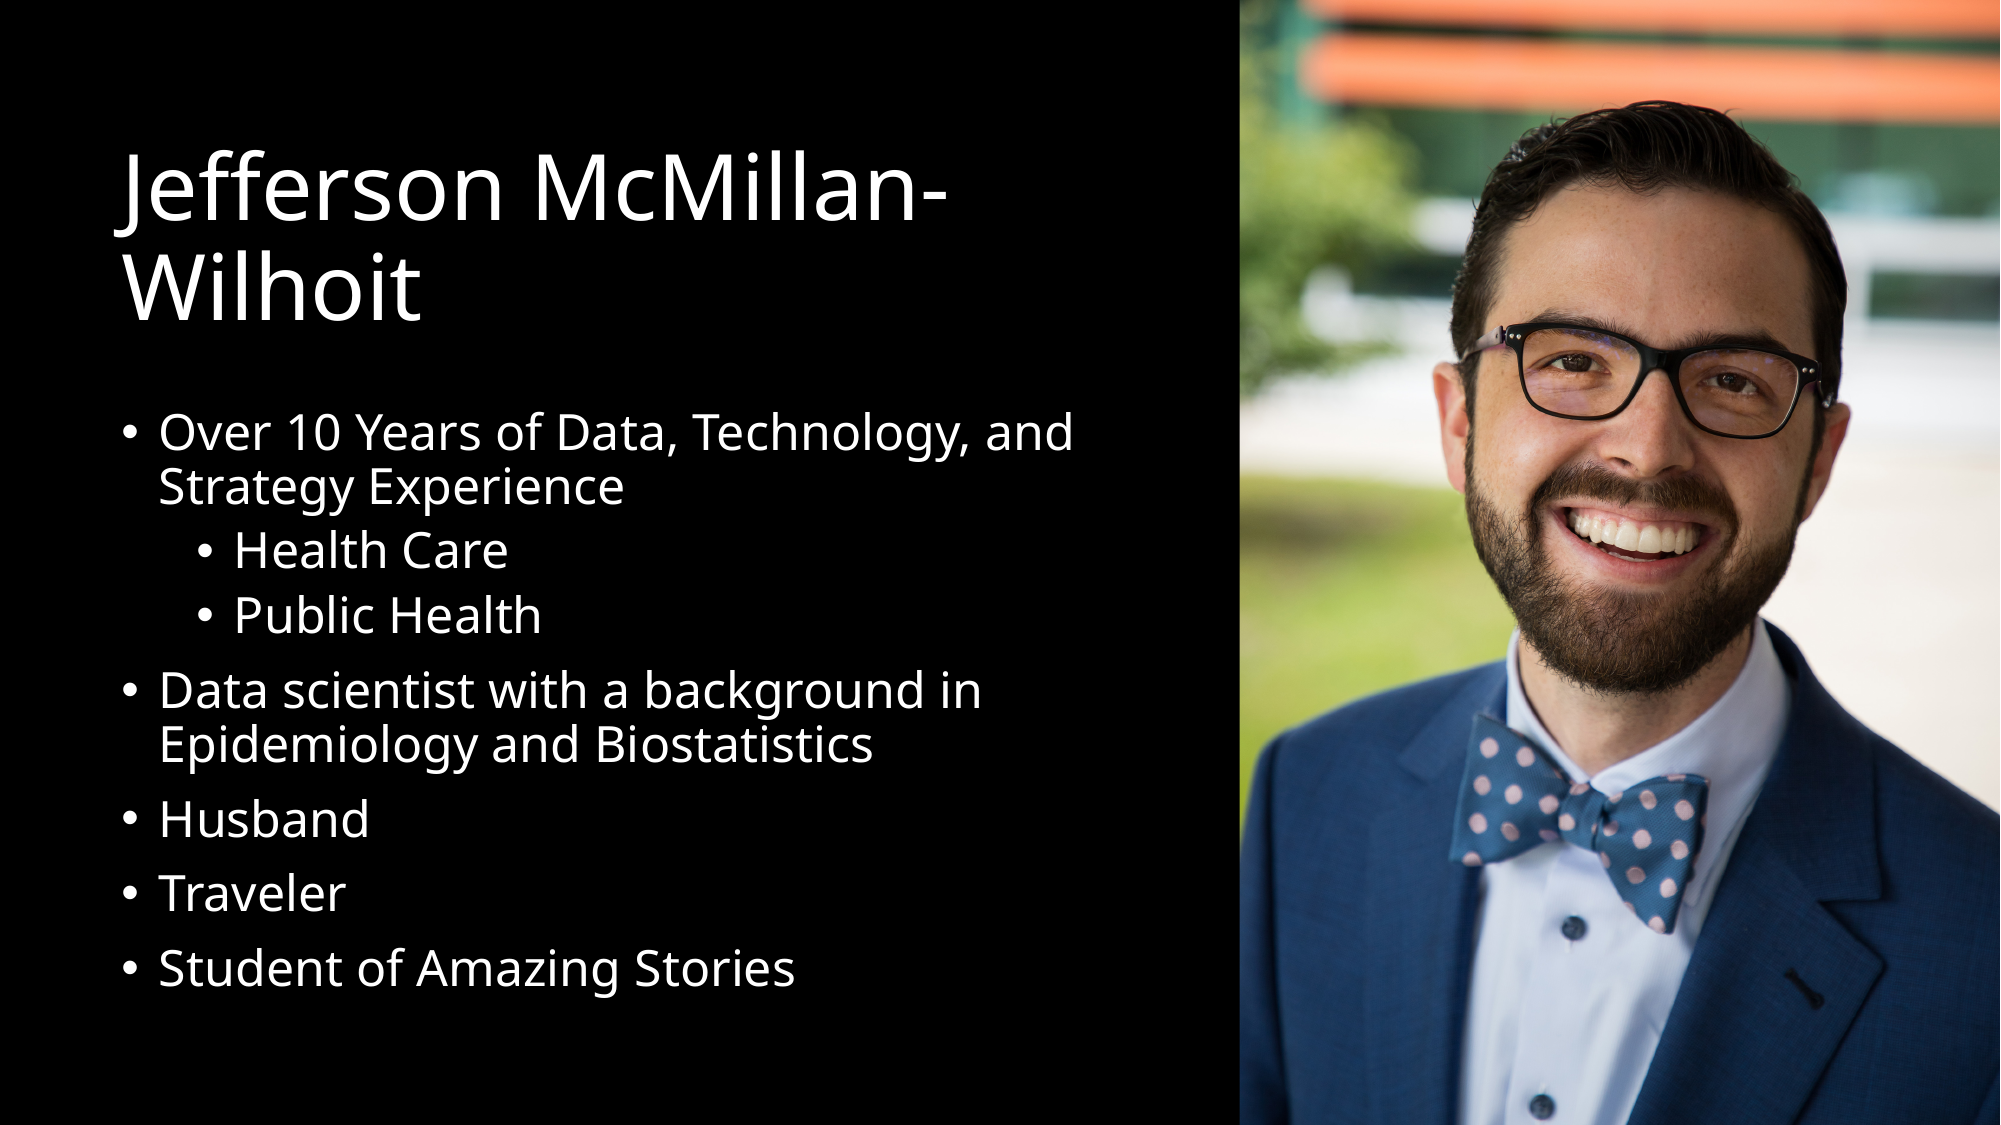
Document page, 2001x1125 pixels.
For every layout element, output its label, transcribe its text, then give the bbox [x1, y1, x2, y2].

list Over 10 Years of Data, Technology, and Strategy Experience Health Care Public Health Data scientist with a background in Epidemiology and Biostatistics Husband Traveler Student of Amazing Stories [106, 399, 1187, 1021]
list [1239, 0, 2000, 1125]
title Jefferson McMillan-Wilhoit [106, 103, 1187, 379]
